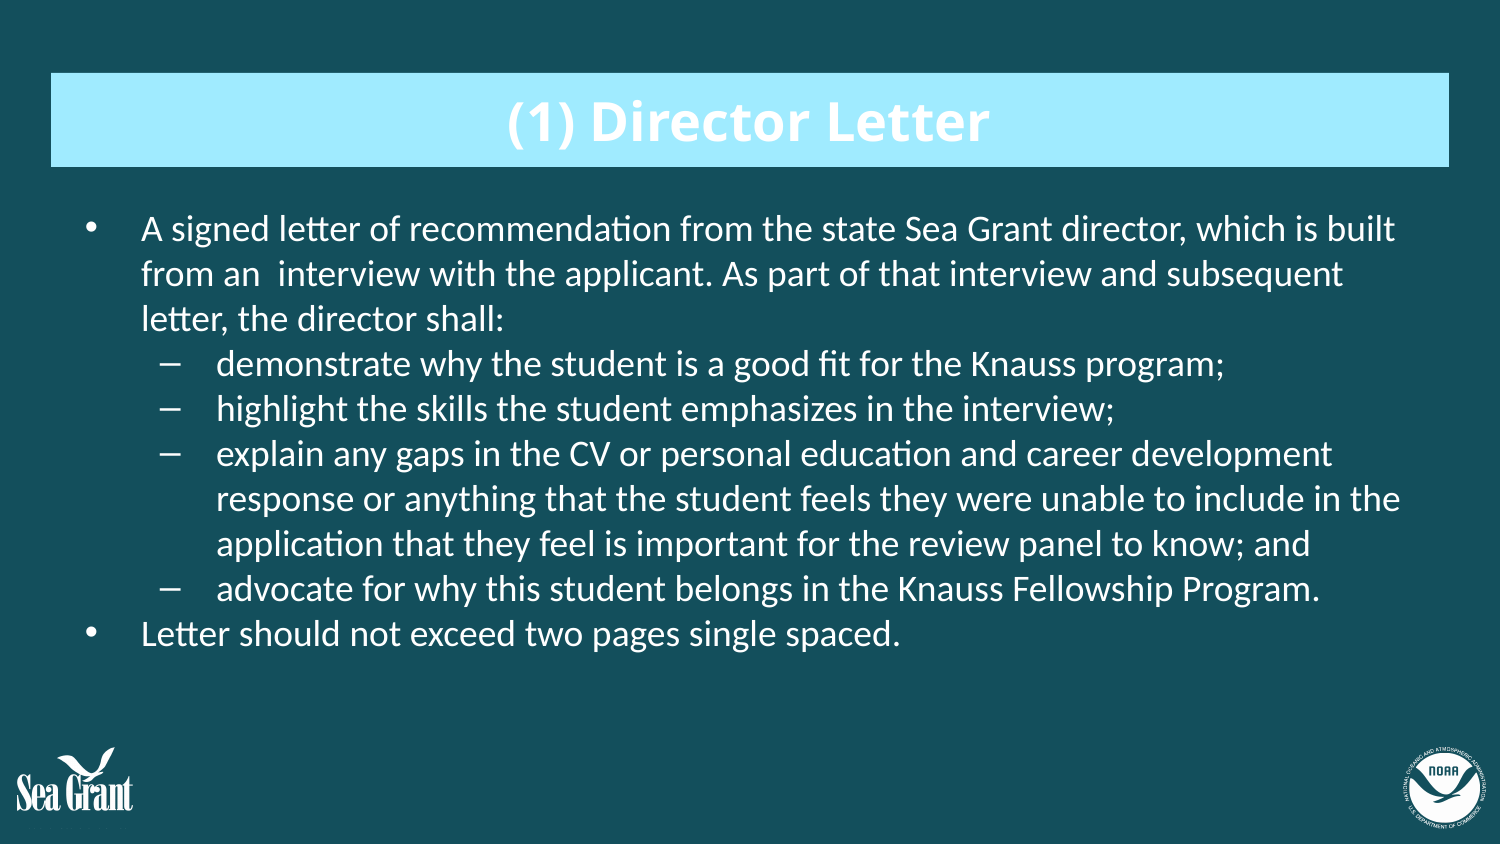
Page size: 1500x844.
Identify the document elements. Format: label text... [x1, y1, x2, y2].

list A signed letter of recommendation from the state Sea Grant director, which is built from an interview with the applicant. As part of that interview and subsequent letter, the director shall: demonstrate why the student is a good fit for the Knauss program; highlight the skills the student emphasizes in the interview; explain any gaps in the CV or personal education and career development response or anything that the student feels they were unable to include in the application that they feel is important for the review panel to know; and advocate for why this student belongs in the Knauss Fellowship Program. Letter should not exceed two pages single spaced. [51, 189, 1449, 750]
picture [1403, 747, 1486, 830]
picture [17, 747, 134, 830]
title (1) Director Letter [51, 72, 1449, 167]
